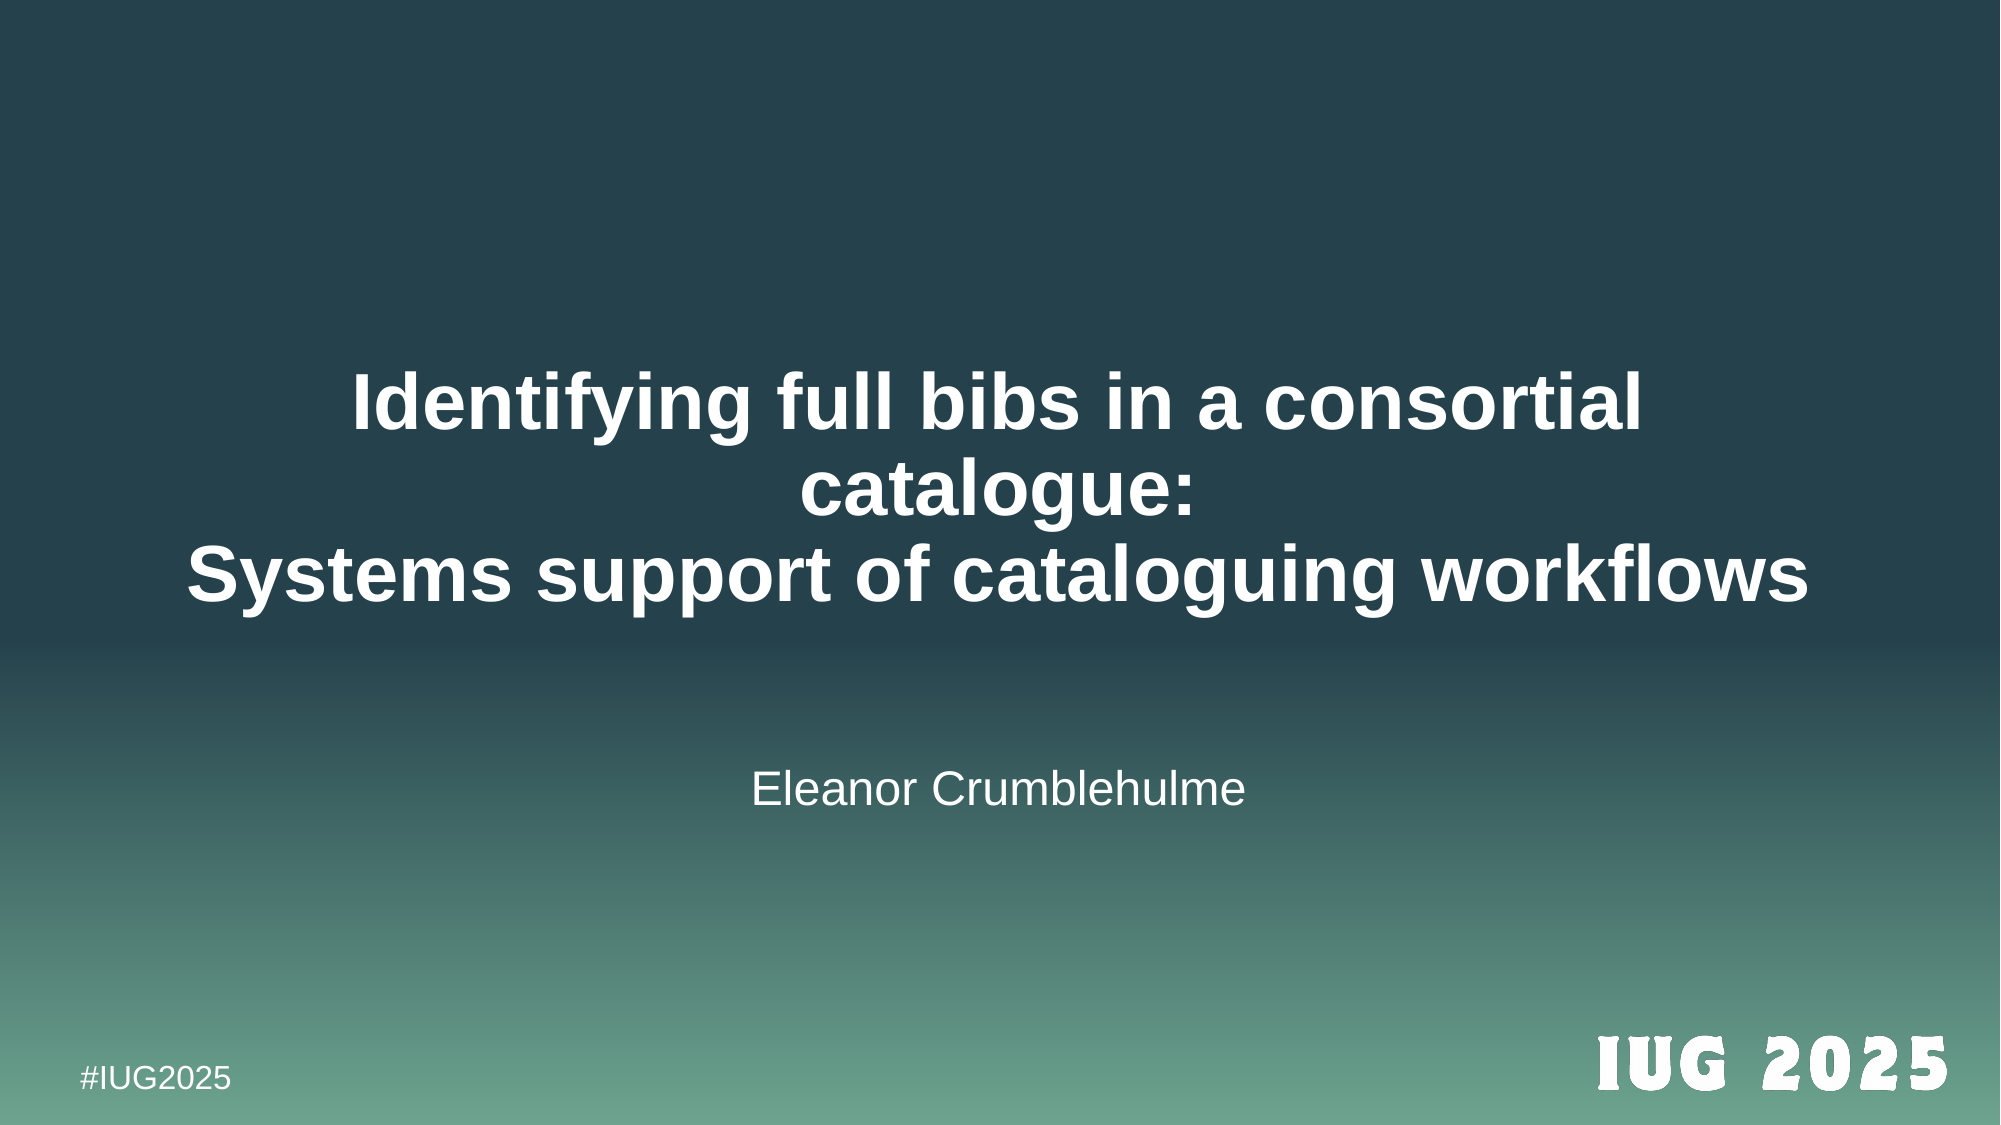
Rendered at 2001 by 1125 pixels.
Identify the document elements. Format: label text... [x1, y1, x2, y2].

picture [1559, 976, 1986, 1125]
title Identifying full bibs in a consortial catalogue: Systems support of cataloguing workflows Eleanor Crumblehulme [136, 353, 1862, 873]
